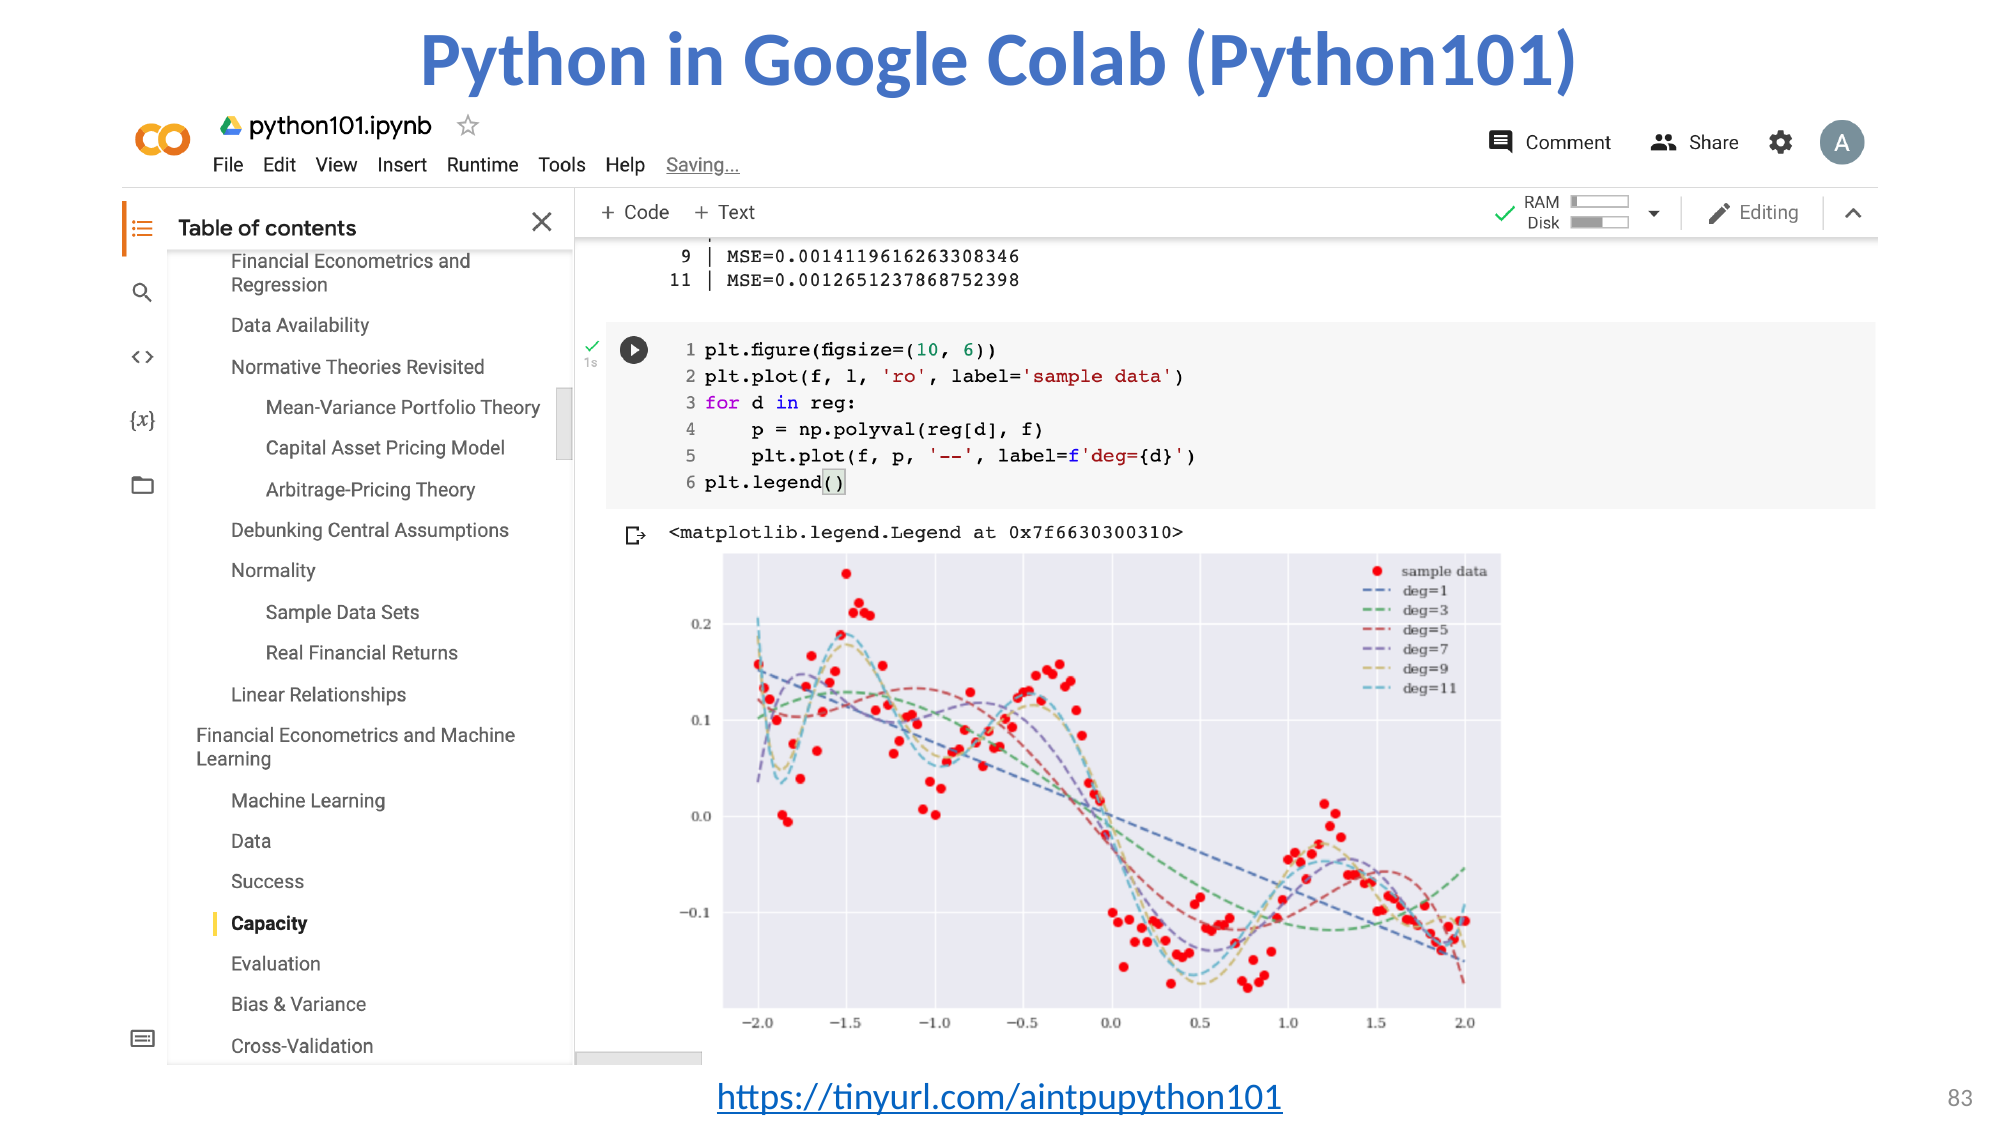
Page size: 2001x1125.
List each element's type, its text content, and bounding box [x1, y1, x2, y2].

slide_number 83 [1830, 1076, 1989, 1116]
picture [122, 100, 1878, 1065]
text_box https://tinyurl.com/aintpupython101 [701, 1065, 1298, 1125]
text_box Python in Google Colab (Python101) [324, 0, 1675, 100]
